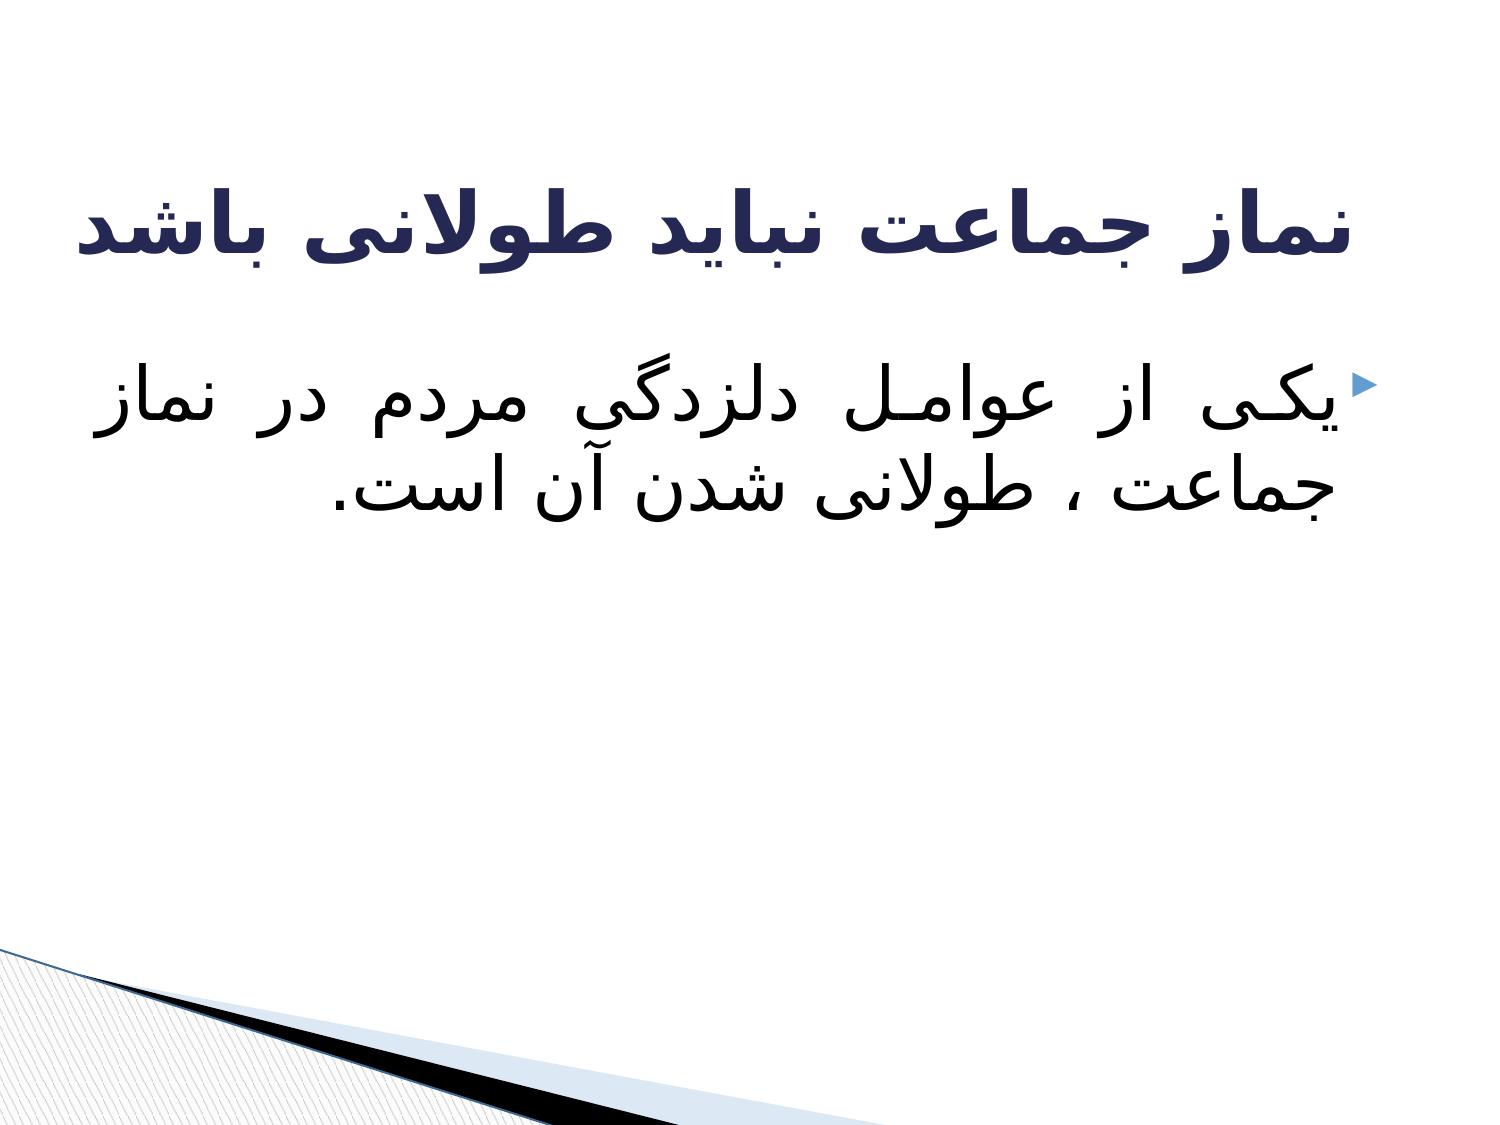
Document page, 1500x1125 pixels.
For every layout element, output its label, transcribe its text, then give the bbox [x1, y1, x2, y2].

title نماز جماعت نباید طولانی باشد [41, 125, 1392, 313]
list یکی از عوامل دلزدگی مردم در نماز جماعت ، طولانی شدن آن است. [64, 338, 1415, 587]
